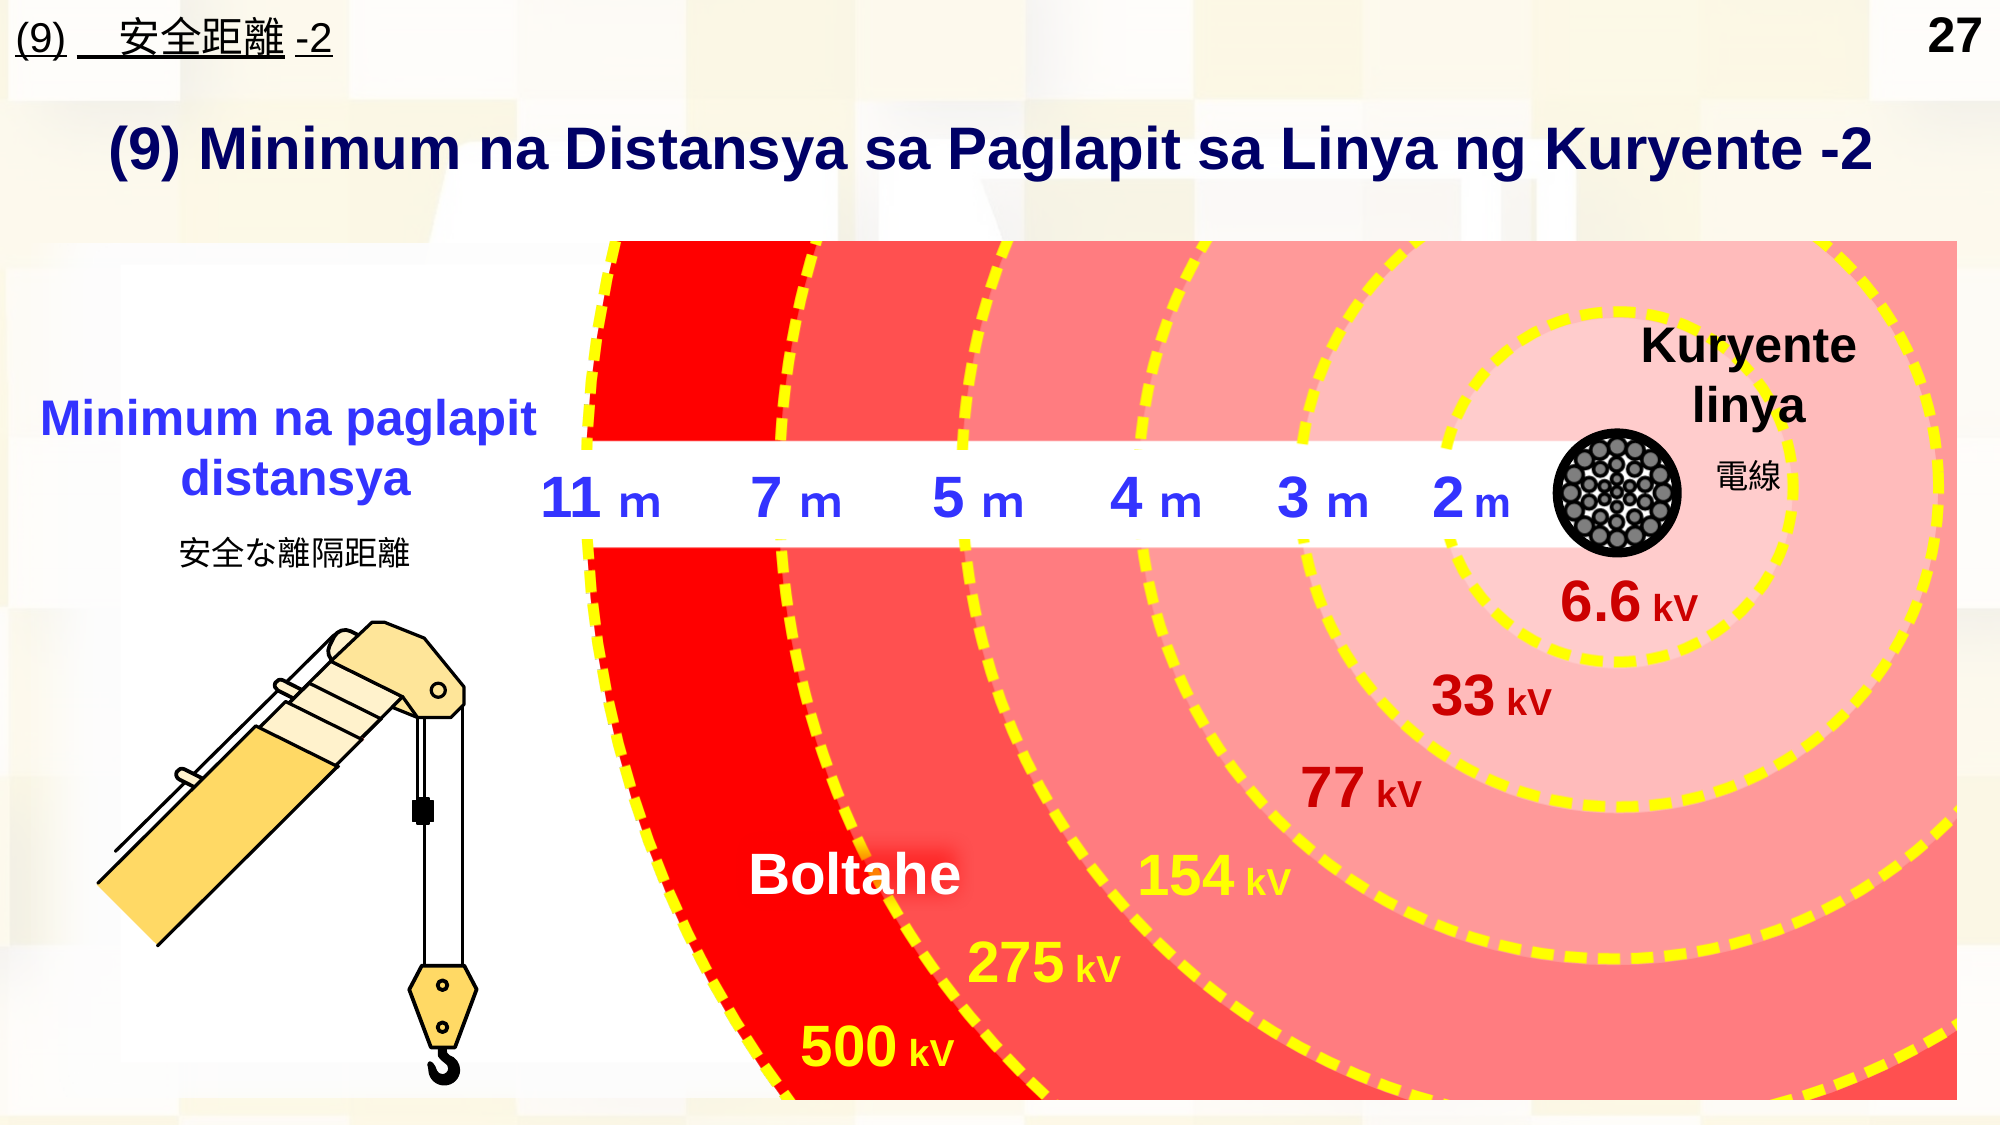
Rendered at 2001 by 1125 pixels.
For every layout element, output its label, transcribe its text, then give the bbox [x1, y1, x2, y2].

picture [31, 241, 1957, 1100]
text_box (9) 安全距離-2 [0, 4, 816, 74]
text_box (9) Minimum na Distansya sa Paglapit sa Linya ng Kuryente -2 [18, 90, 1982, 210]
slide_number 26 [1548, 2, 1999, 63]
